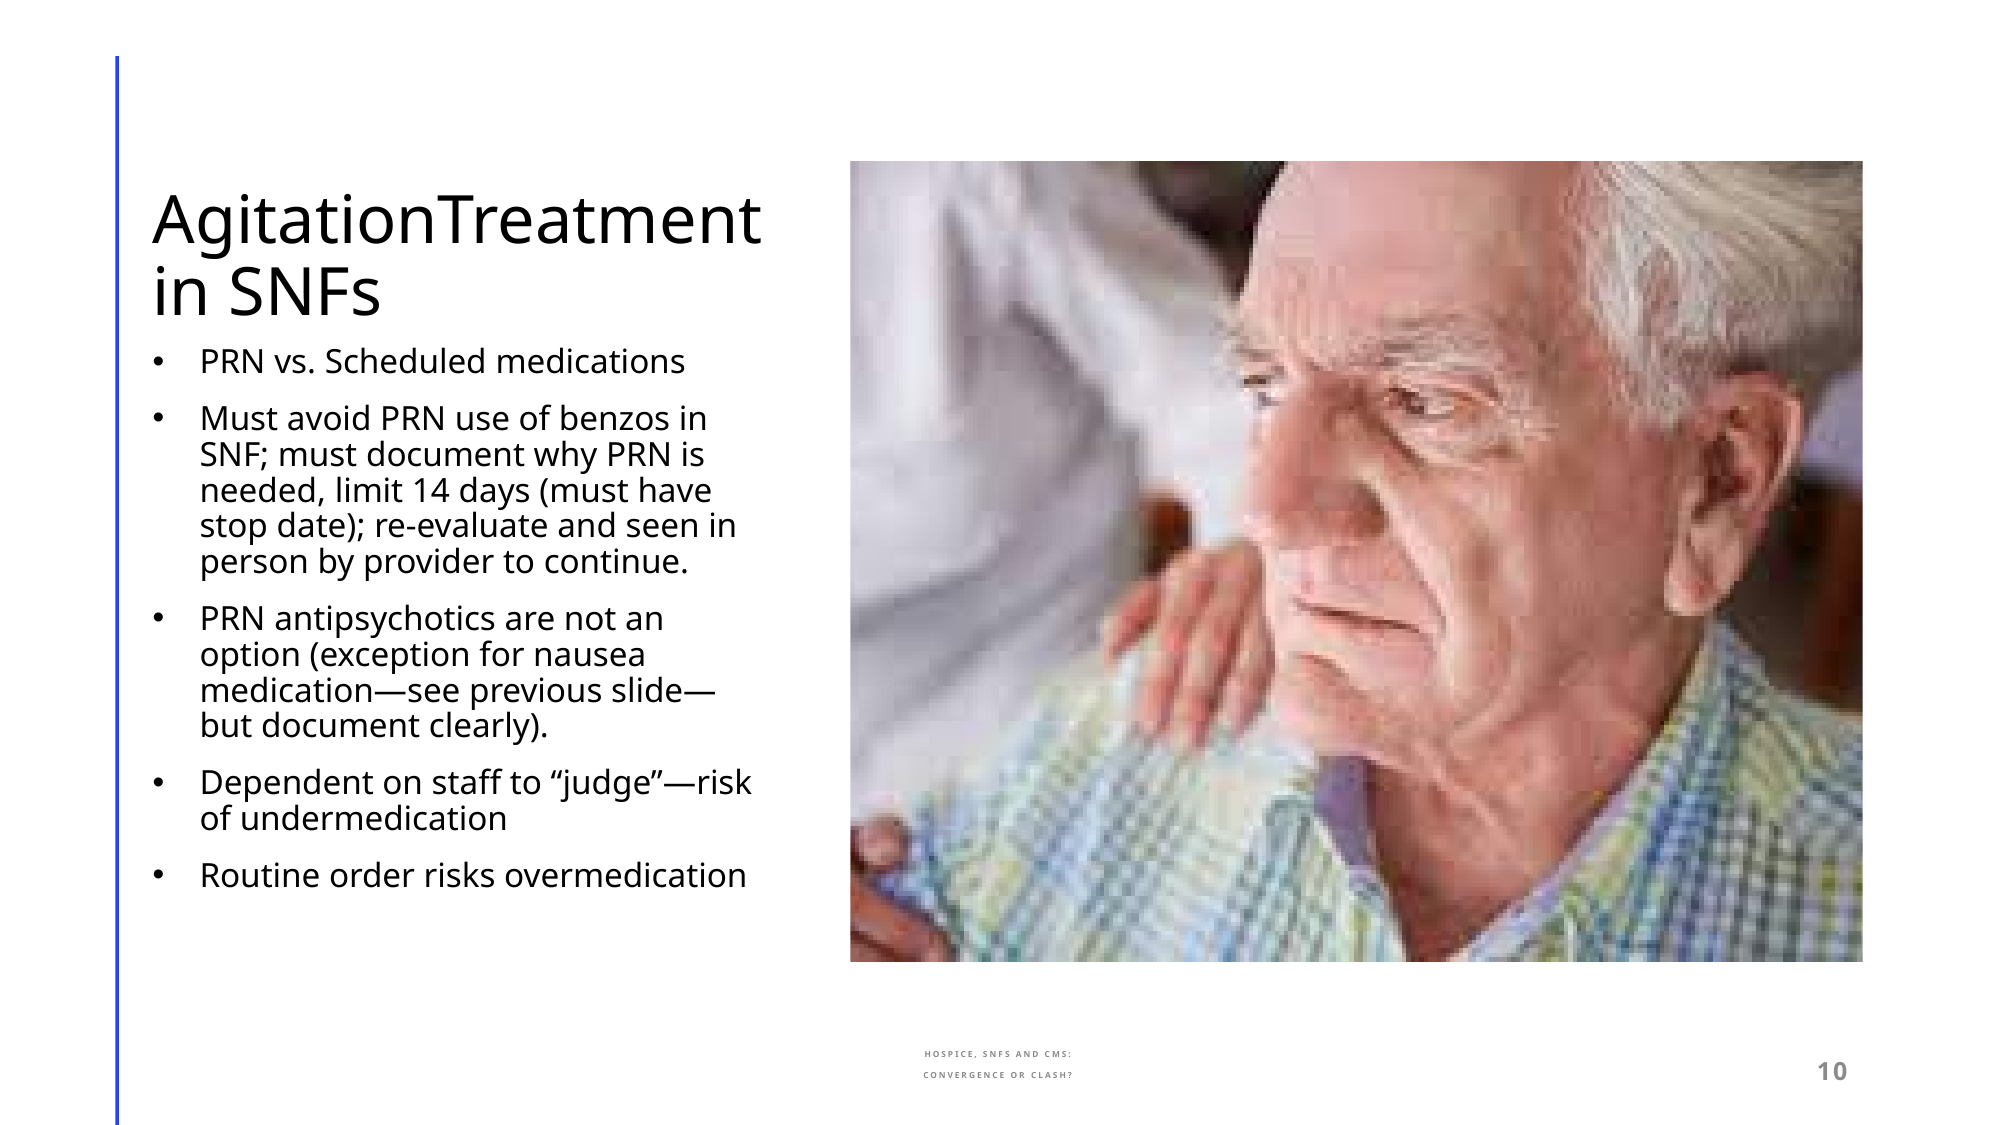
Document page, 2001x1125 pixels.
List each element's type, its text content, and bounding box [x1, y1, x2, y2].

slide_number 10 [1412, 1042, 1863, 1103]
footer Hospice, SNFS and CMS: convergence or clash? [662, 1042, 1338, 1103]
list PRN vs. Scheduled medications Must avoid PRN use of benzos in SNF; must document why PRN is needed, limit 14 days (must have stop date); re-evaluate and seen in person by provider to continue. PRN antipsychotics are not an option (exception for nausea medication—see previous slide—but document clearly). Dependent on staff to “judge”—risk of undermedication Routine order risks overmedication [137, 337, 783, 963]
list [850, 161, 1863, 962]
title AgitationTreatment in SNFs [137, 75, 783, 337]
